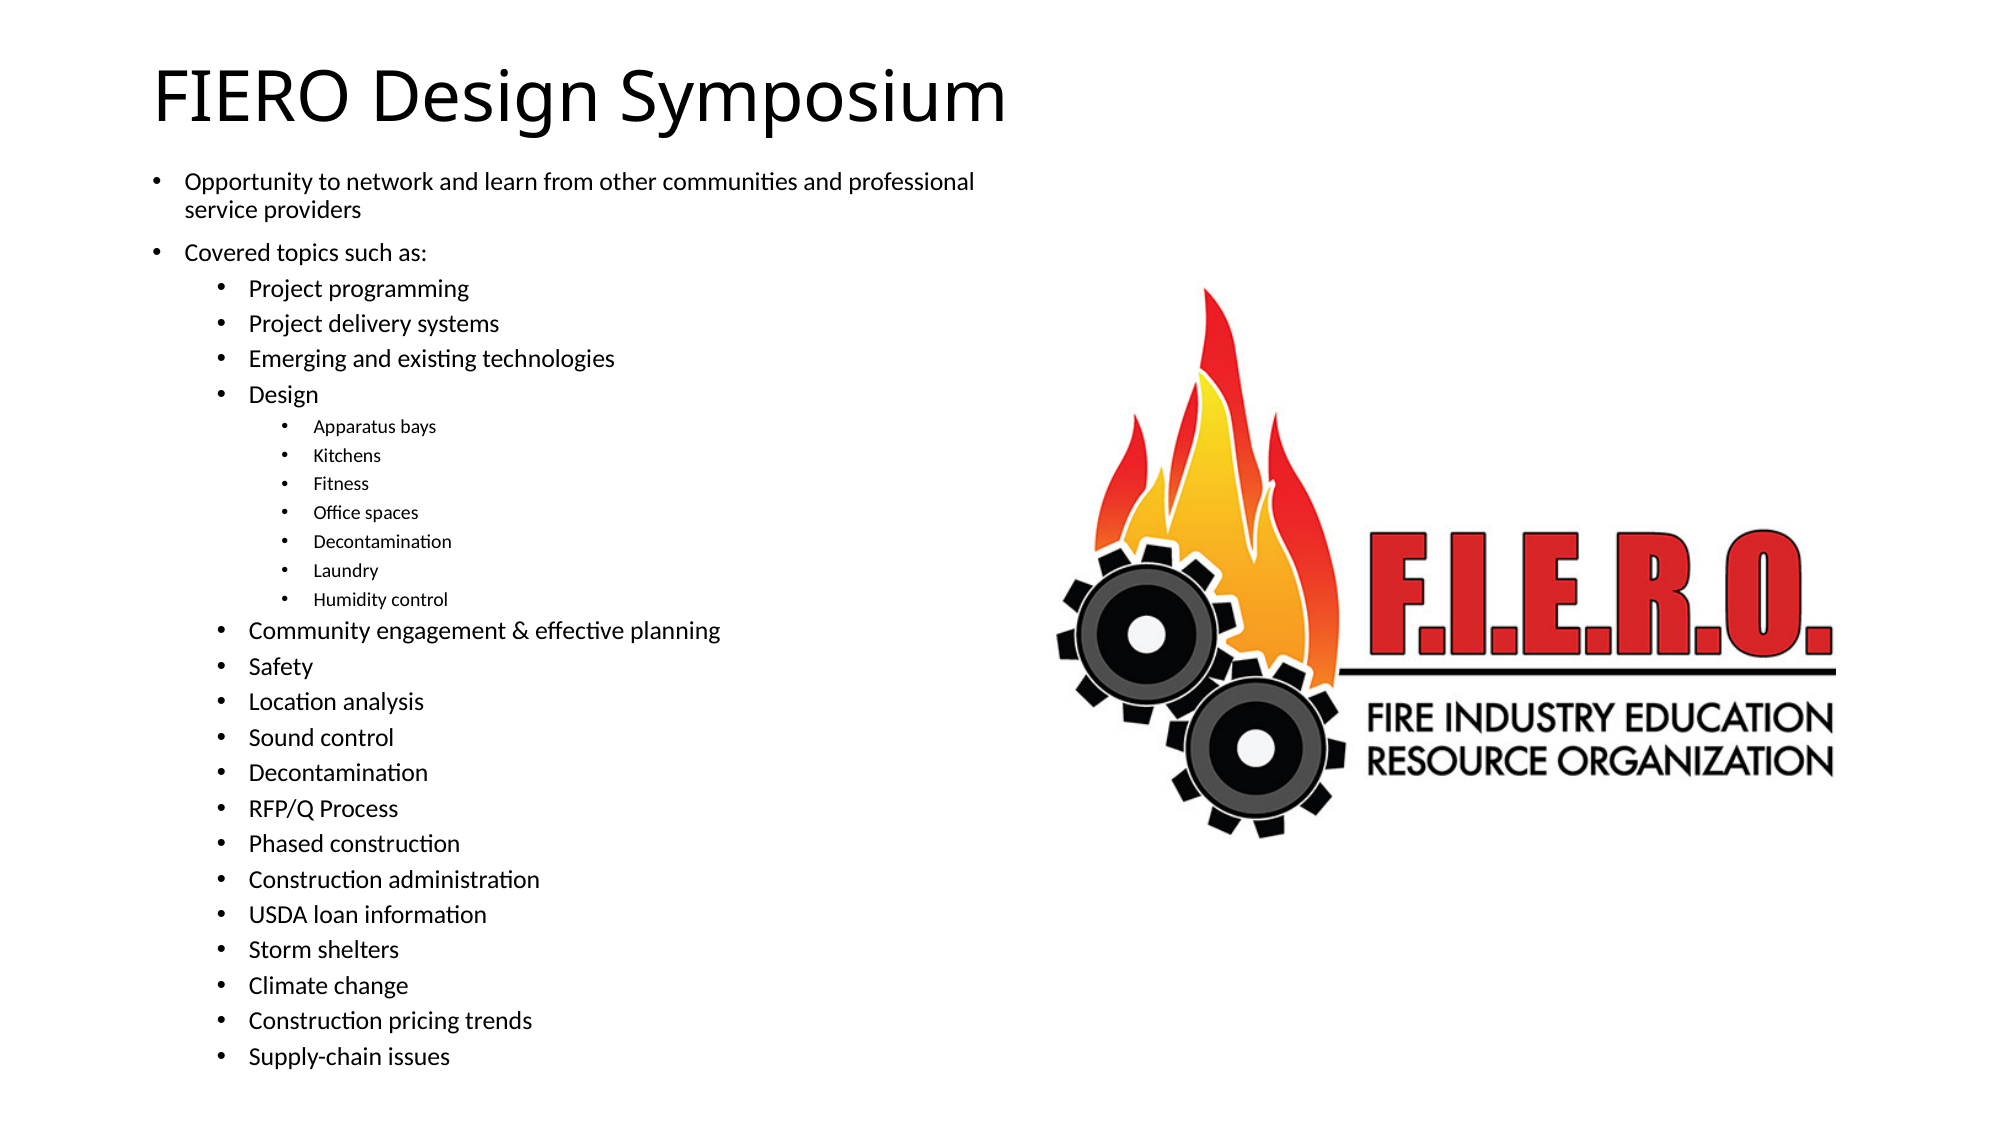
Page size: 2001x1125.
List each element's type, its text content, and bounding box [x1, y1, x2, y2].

picture [1049, 279, 1836, 846]
list Opportunity to network and learn from other communities and professional service providers Covered topics such as: Project programming Project delivery systems Emerging and existing technologies Design Apparatus bays Kitchens Fitness Office spaces Decontamination Laundry Humidity control Community engagement & effective planning Safety Location analysis Sound control Decontamination RFP/Q Process Phased construction Construction administration USDA loan information Storm shelters Climate change Construction pricing trends Supply-chain issues [137, 160, 1000, 1090]
title FIERO Design Symposium [137, 35, 1103, 161]
